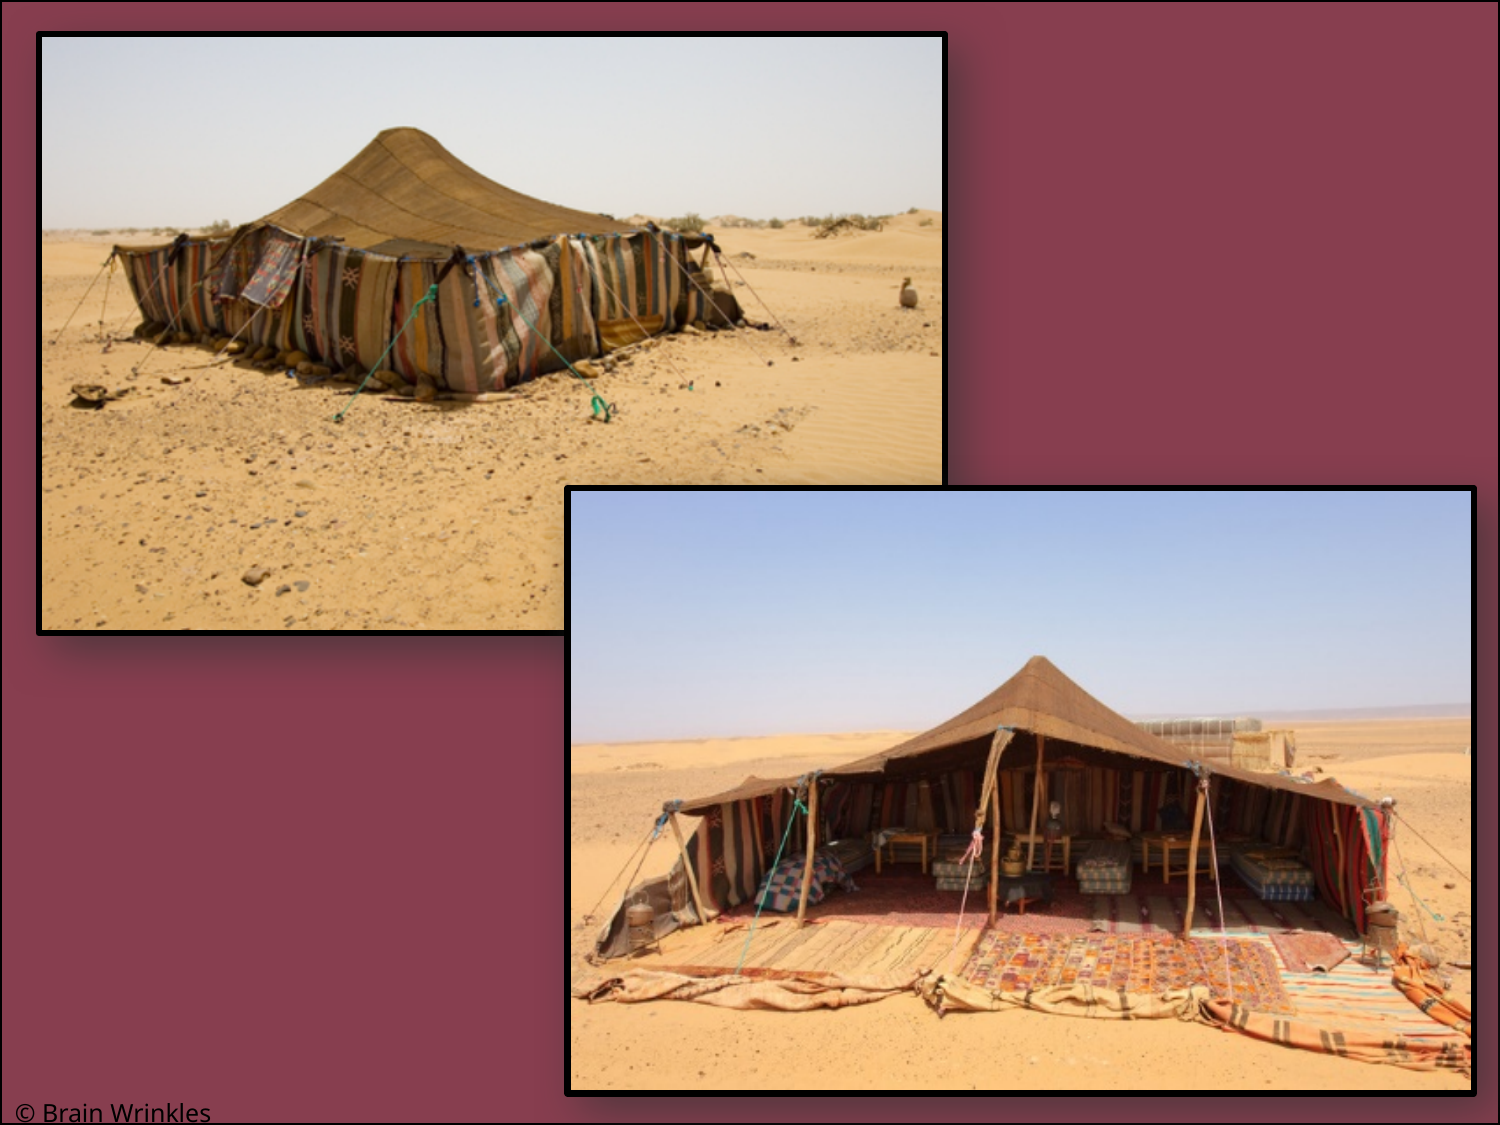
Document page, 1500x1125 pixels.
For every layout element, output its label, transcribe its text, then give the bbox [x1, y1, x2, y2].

picture [41, 37, 1471, 1091]
text_box [0, 0, 1500, 1125]
text_box © Brain Wrinkles [0, 1090, 436, 1125]
